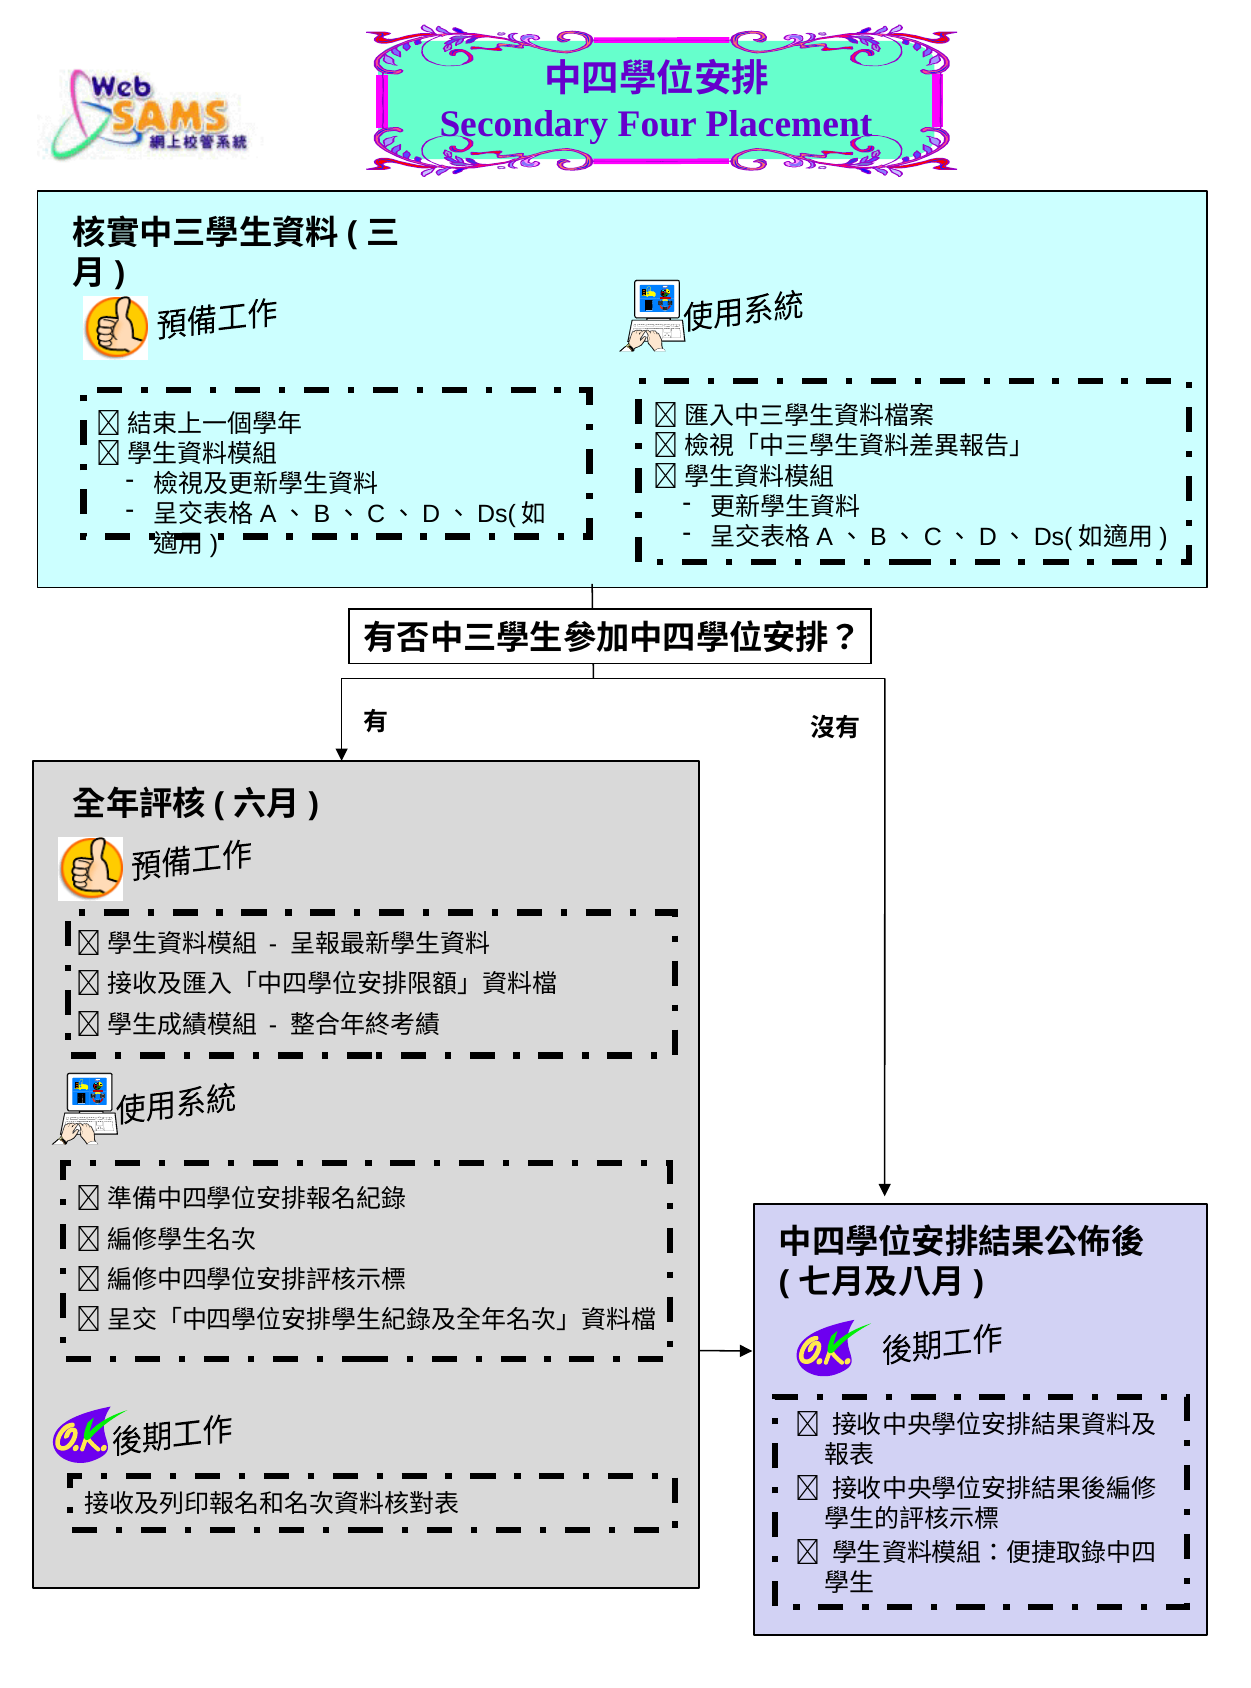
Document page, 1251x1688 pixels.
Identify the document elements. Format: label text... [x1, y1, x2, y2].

text_box [37, 191, 1207, 588]
text_box 核實中三學生資料(三月) [58, 203, 436, 299]
text_box 有否中三學生參加中四學位安排？ [599, 609, 872, 664]
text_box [618, 279, 1193, 620]
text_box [365, 24, 958, 178]
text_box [83, 295, 277, 360]
text_box 有否中三學生參加中四學位安排？ [348, 609, 586, 664]
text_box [341, 678, 1208, 1636]
picture [37, 25, 276, 176]
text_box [32, 760, 700, 1589]
text_box [83, 390, 590, 537]
text_box 結束上一個學年 學生資料模組 檢視及更新學生資料 呈交表格A、B、C、D、Ds(如適用) [81, 400, 578, 565]
